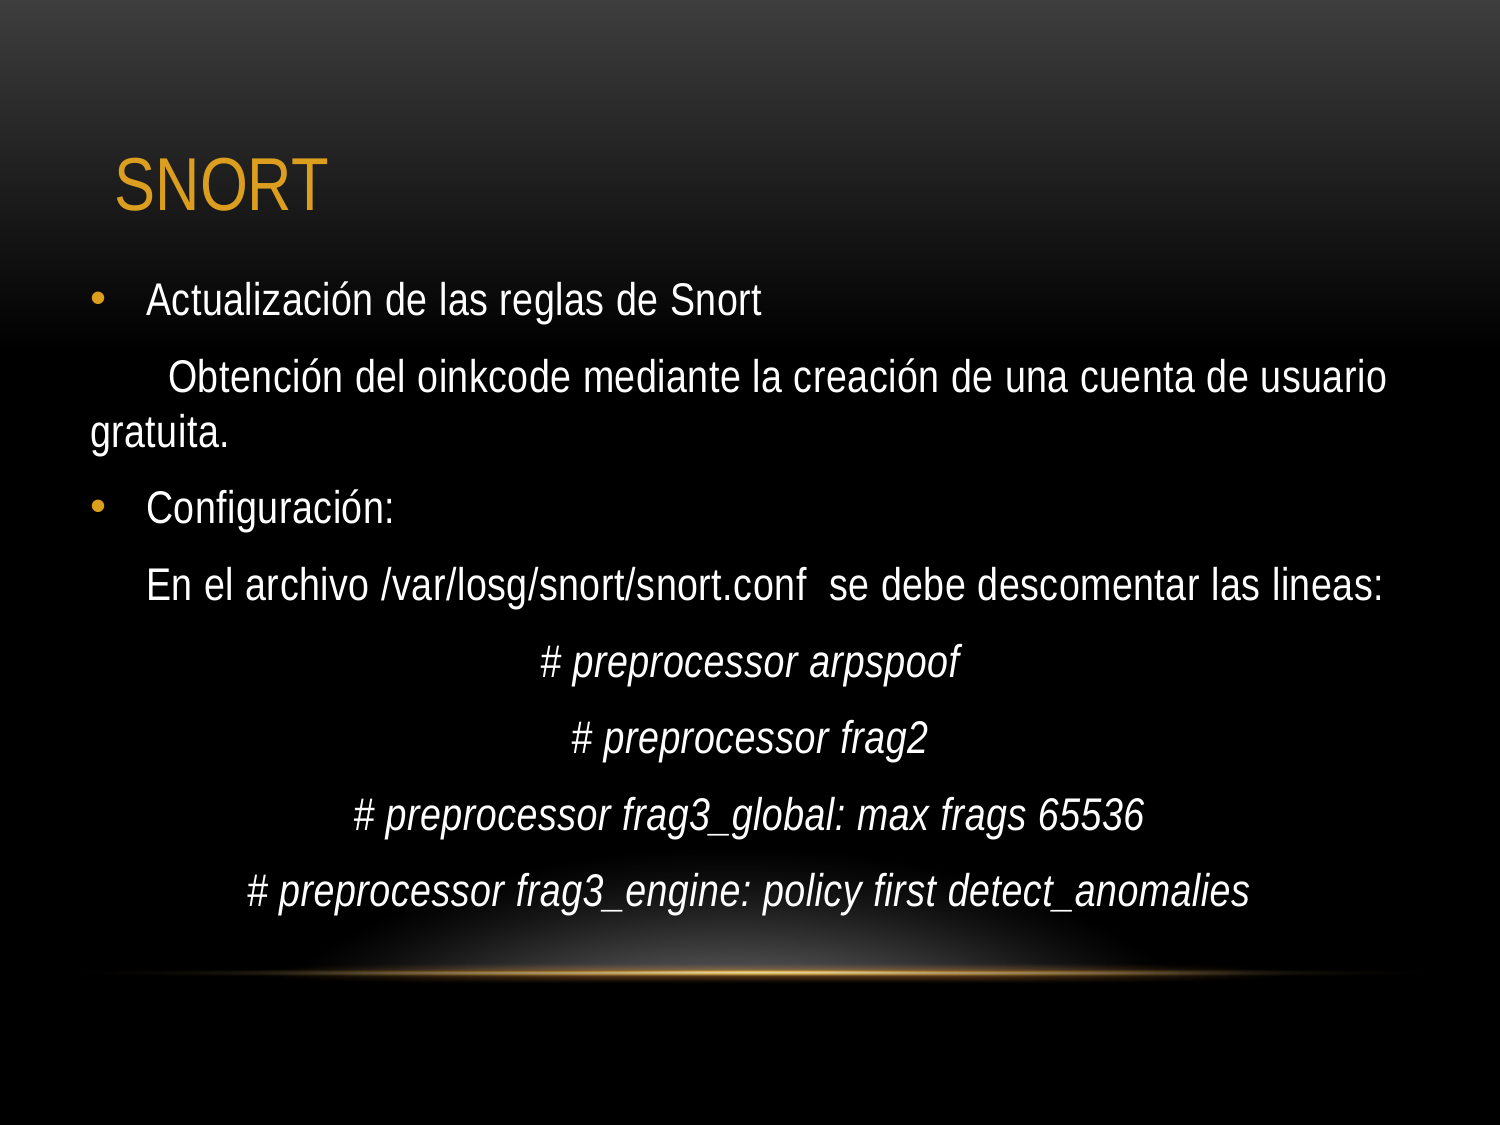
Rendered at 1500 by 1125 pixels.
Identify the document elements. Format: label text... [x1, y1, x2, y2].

title SNORT [99, 45, 1400, 233]
list Actualización de las reglas de Snort Obtención del oinkcode mediante la creación de una cuenta de usuario gratuita. Configuración: En el archivo /var/losg/snort/snort.conf se debe descomentar las lineas: # preprocessor arpspoof # preprocessor frag2 # preprocessor frag3_global: max frags 65536 # preprocessor frag3_engine: policy first detect_anomalies [75, 262, 1425, 1005]
picture [0, 0, 1500, 1125]
